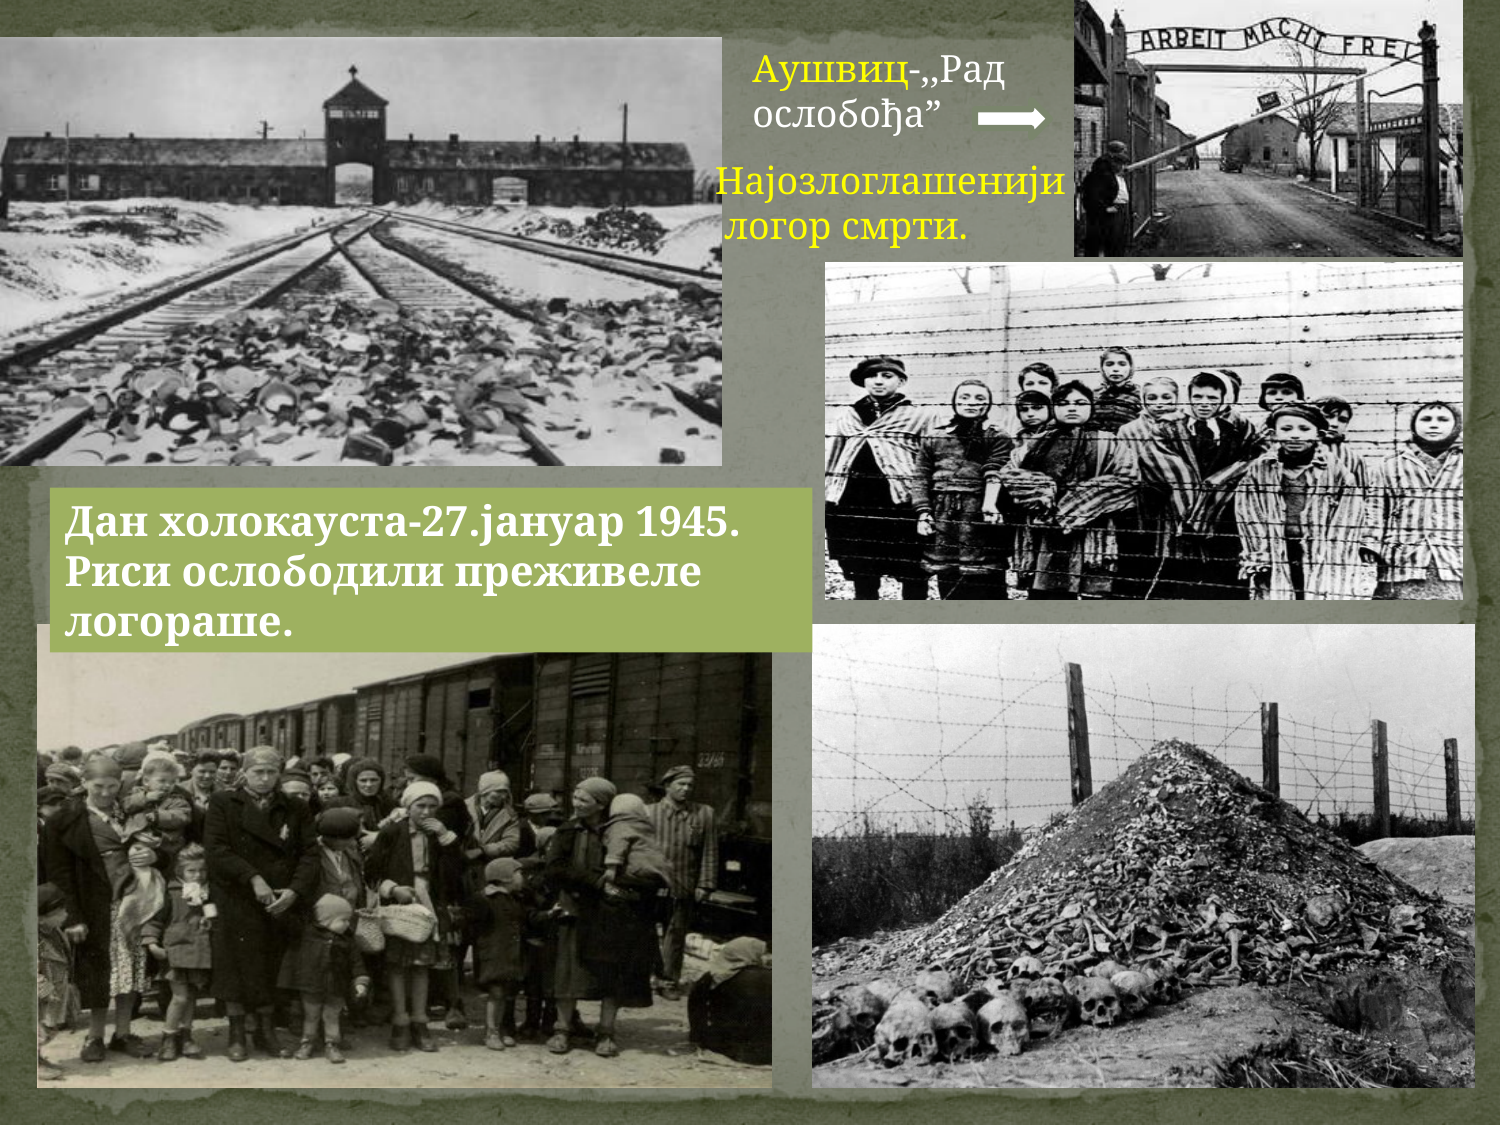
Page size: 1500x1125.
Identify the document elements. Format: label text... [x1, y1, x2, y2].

picture [1074, 0, 1463, 257]
picture [0, 37, 722, 466]
text_box [971, 97, 1054, 141]
text_box Аушвиц-,,Рад ослобођа” [737, 37, 1063, 143]
picture [812, 624, 1475, 1088]
text_box Дан холокауста-27.јануар 1945. Риси ослободили преживеле логораше. [49, 487, 813, 653]
text_box Најозлоглашенији логор смрти. [730, 149, 1065, 255]
picture [37, 624, 772, 1088]
picture [825, 262, 1463, 600]
